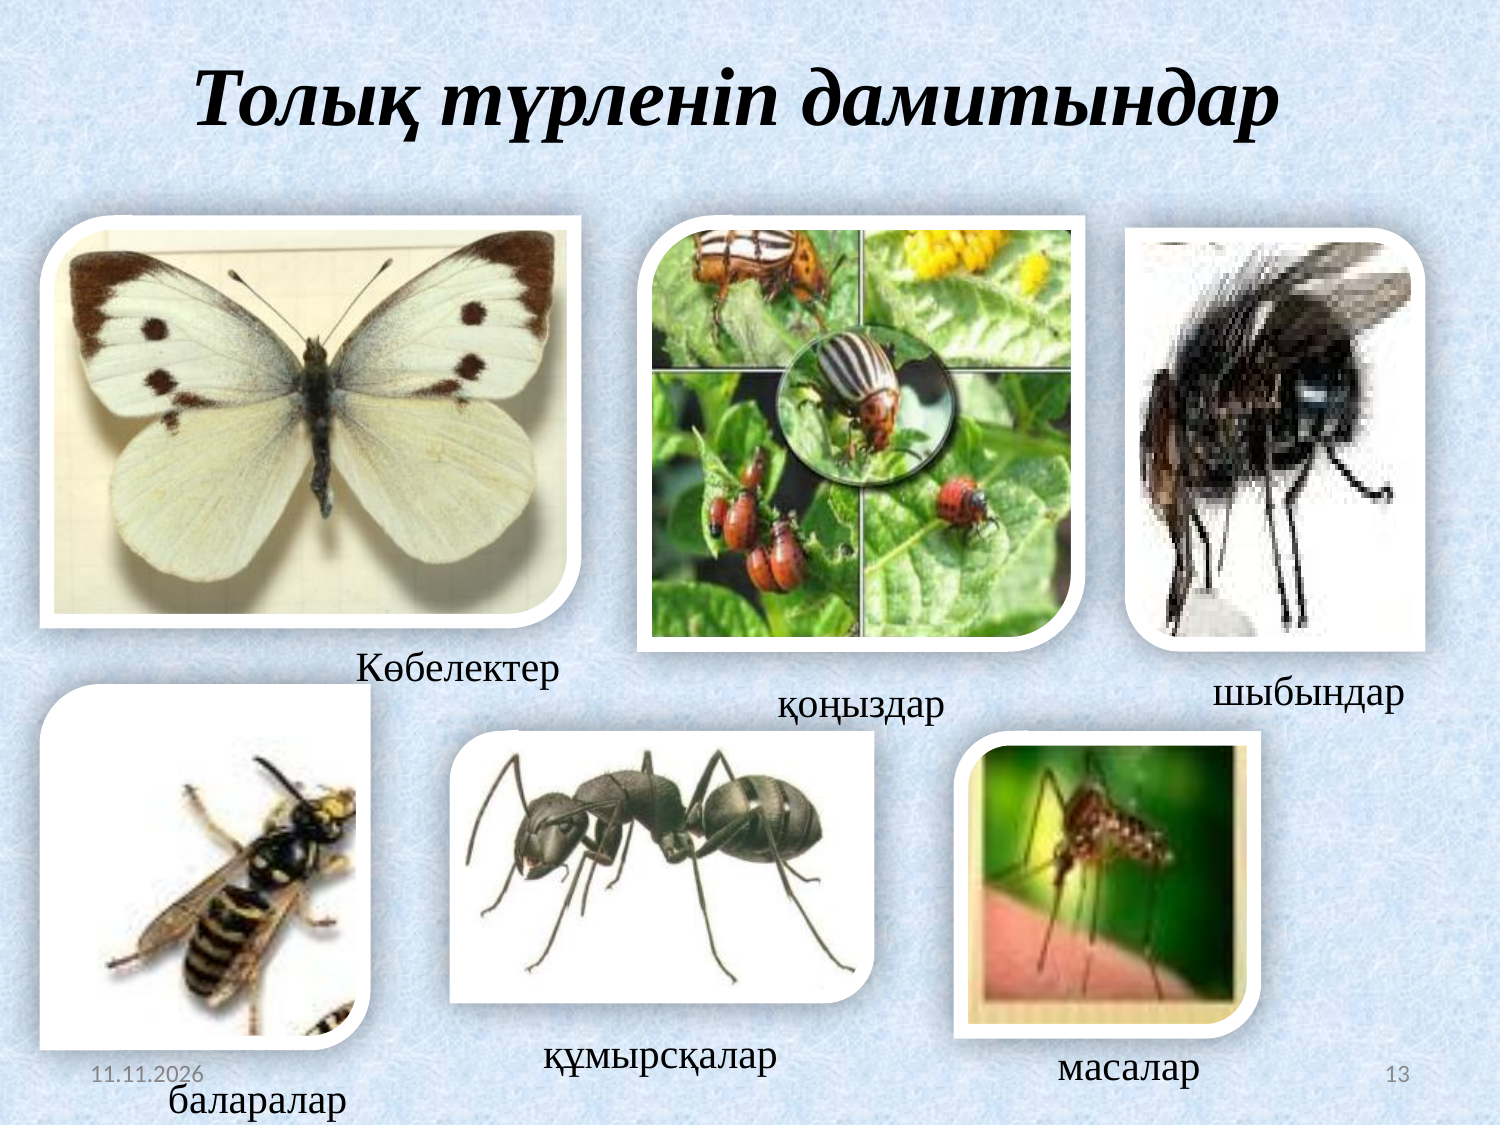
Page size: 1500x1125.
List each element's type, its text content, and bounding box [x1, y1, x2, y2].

text_box шыбындар [1198, 656, 1421, 722]
text_box баларалар [153, 1103, 363, 1125]
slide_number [75, 1042, 425, 1103]
picture [0, 0, 1500, 1125]
text_box қоңыздар [762, 667, 961, 733]
slide_number 13 [1074, 1042, 1425, 1103]
text_box Толық түрленіп дамитындар [175, 35, 1383, 150]
text_box масалар [1042, 1031, 1360, 1097]
text_box құмырсқалар [528, 1019, 793, 1085]
text_box Көбелектер [340, 632, 576, 698]
